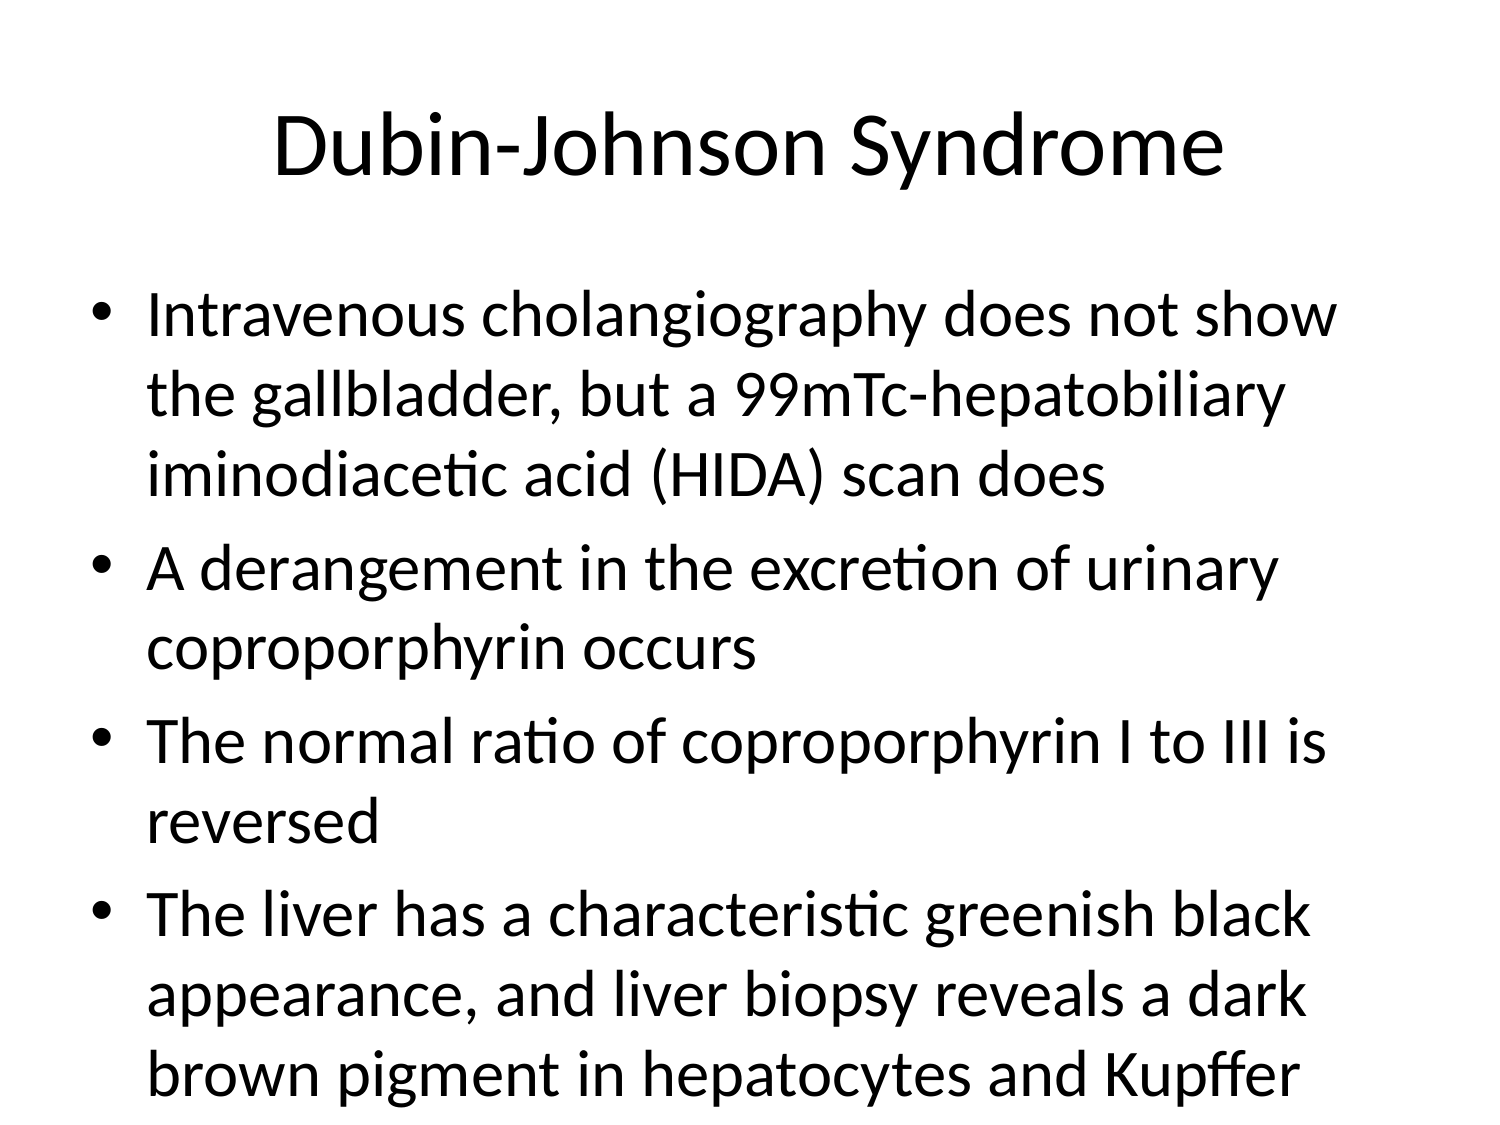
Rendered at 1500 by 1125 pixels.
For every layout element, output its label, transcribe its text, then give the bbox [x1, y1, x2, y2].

title Dubin-Johnson Syndrome [75, 45, 1425, 233]
list Intravenous cholangiography does not show the gallbladder, but a 99mTc-hepatobiliary iminodiacetic acid (HIDA) scan does A derangement in the excretion of urinary coproporphyrin occurs The normal ratio of coproporphyrin I to III is reversed The liver has a characteristic greenish black appearance, and liver biopsy reveals a dark brown pigment in hepatocytes and Kupffer cells that looks like lipofuscin but probably is melanin [75, 262, 1425, 1005]
